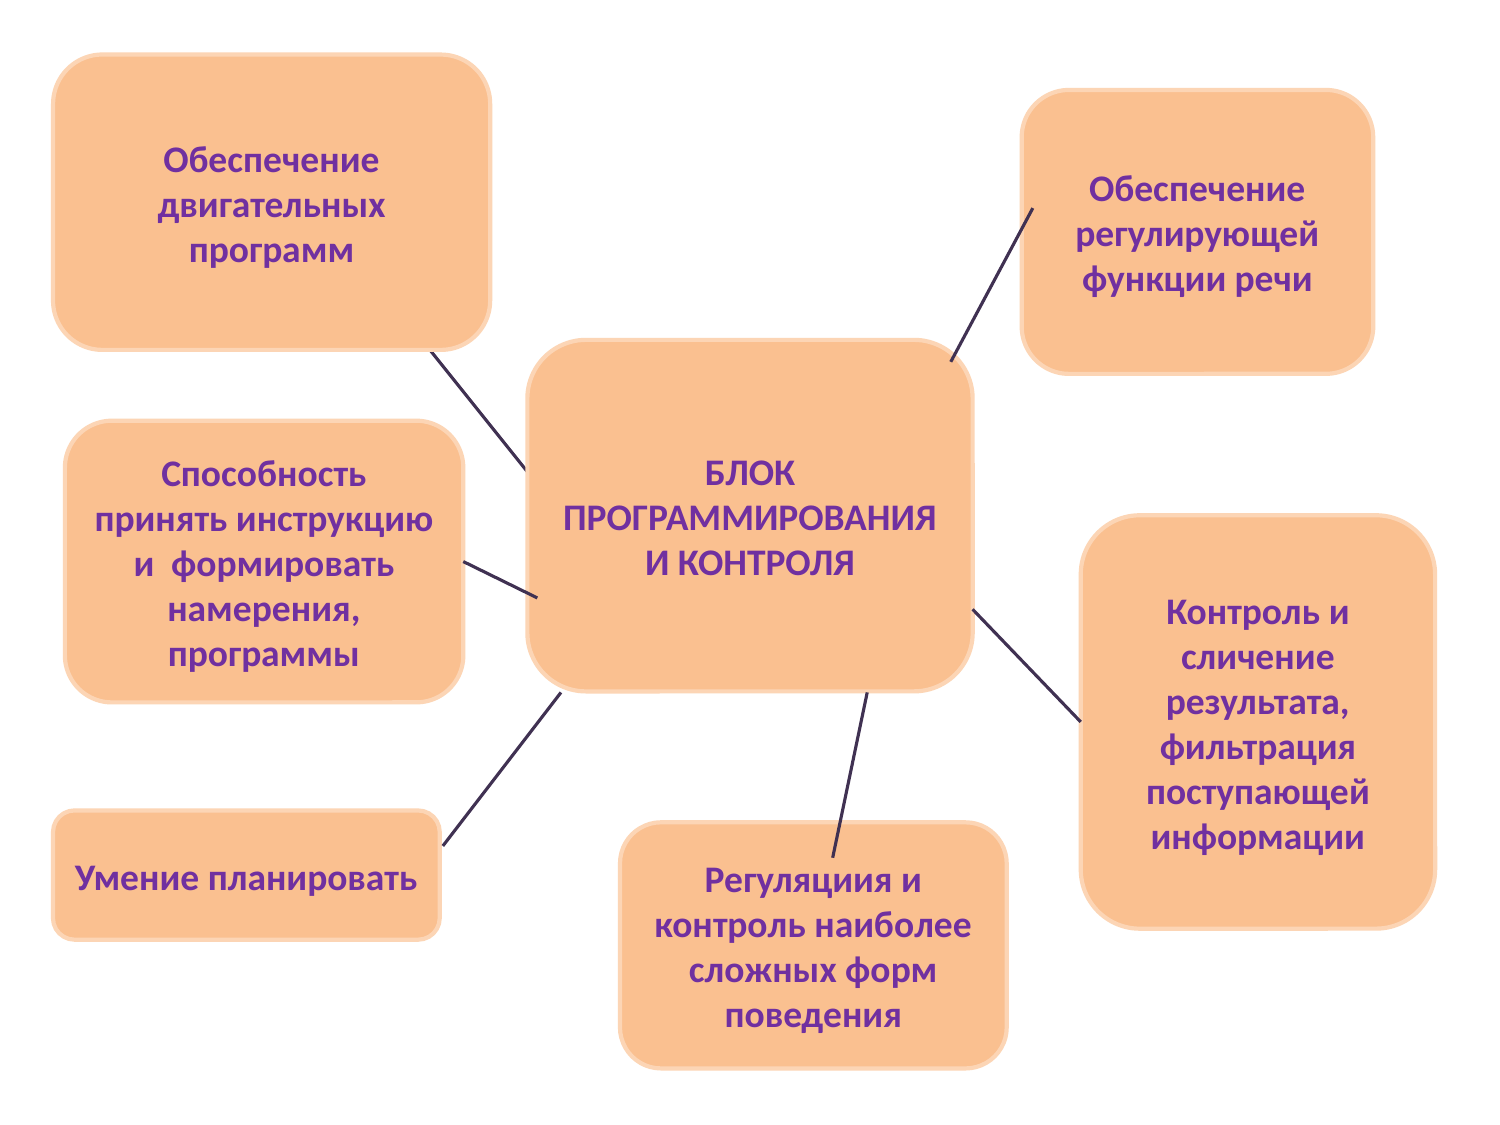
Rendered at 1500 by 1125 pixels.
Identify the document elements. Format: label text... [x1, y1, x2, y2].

text_box Контроль и сличение результата, фильтрация поступающей информации [1078, 513, 1438, 931]
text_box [972, 609, 1081, 723]
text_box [832, 692, 868, 858]
text_box Умение планировать [50, 808, 442, 942]
text_box Регуляциия и контроль наиболее сложных форм поведения [617, 820, 1009, 1071]
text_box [442, 692, 562, 847]
text_box Обеспечение регулирующей функции речи [1019, 87, 1376, 376]
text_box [351, 304, 587, 493]
text_box Способность принять инструкцию и формировать намерения, программы [62, 418, 466, 705]
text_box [950, 207, 1034, 363]
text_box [463, 561, 538, 599]
text_box БЛОК ПРОГРАММИРОВАНИЯ И КОНТРОЛЯ [525, 337, 975, 694]
text_box Обеспечение двигательных программ [50, 52, 493, 352]
